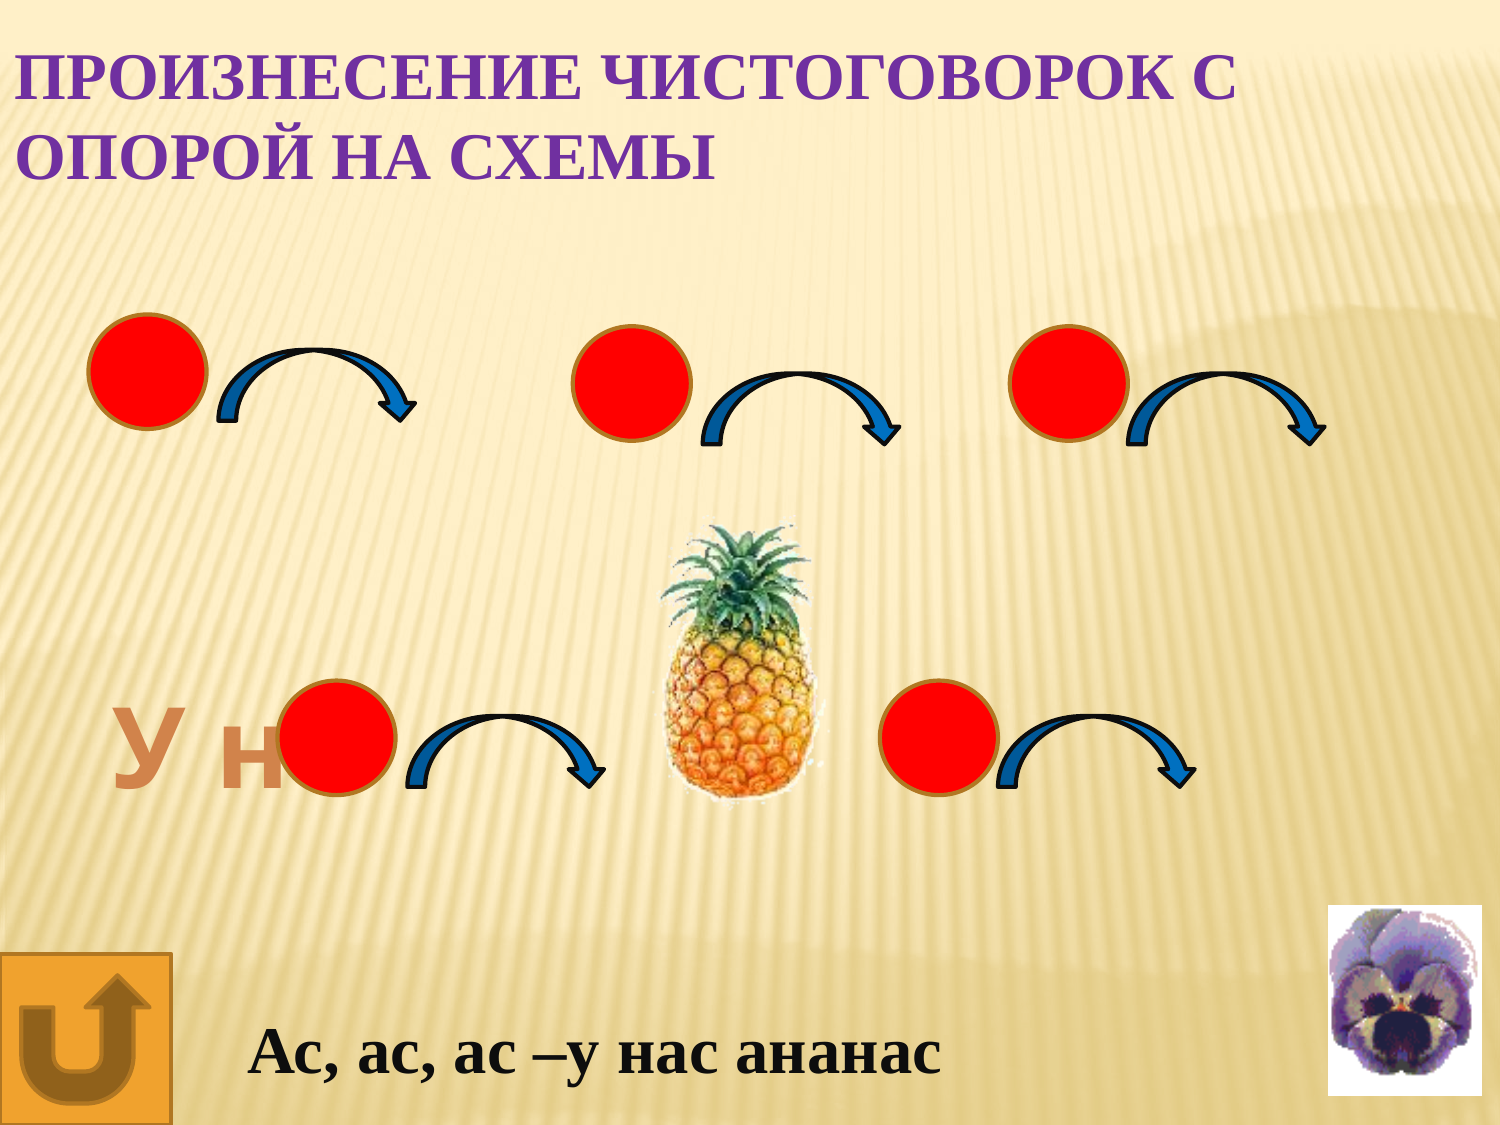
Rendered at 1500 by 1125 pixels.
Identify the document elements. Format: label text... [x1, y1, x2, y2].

picture [1328, 904, 1482, 1096]
text_box Ас, ас, ас –у нас ананас [232, 999, 959, 1095]
title Произнесение чистоговорок с опорой на схемы [0, 19, 1350, 207]
text_box [405, 713, 606, 789]
text_box [1007, 324, 1130, 443]
text_box У н [96, 668, 305, 819]
text_box [216, 347, 417, 423]
picture [631, 514, 845, 823]
text_box [877, 678, 1001, 798]
text_box [700, 371, 902, 447]
text_box [995, 713, 1197, 789]
text_box [86, 312, 209, 432]
text_box [570, 324, 693, 443]
text_box [0, 952, 173, 1125]
text_box [275, 678, 398, 798]
text_box [1125, 371, 1327, 447]
